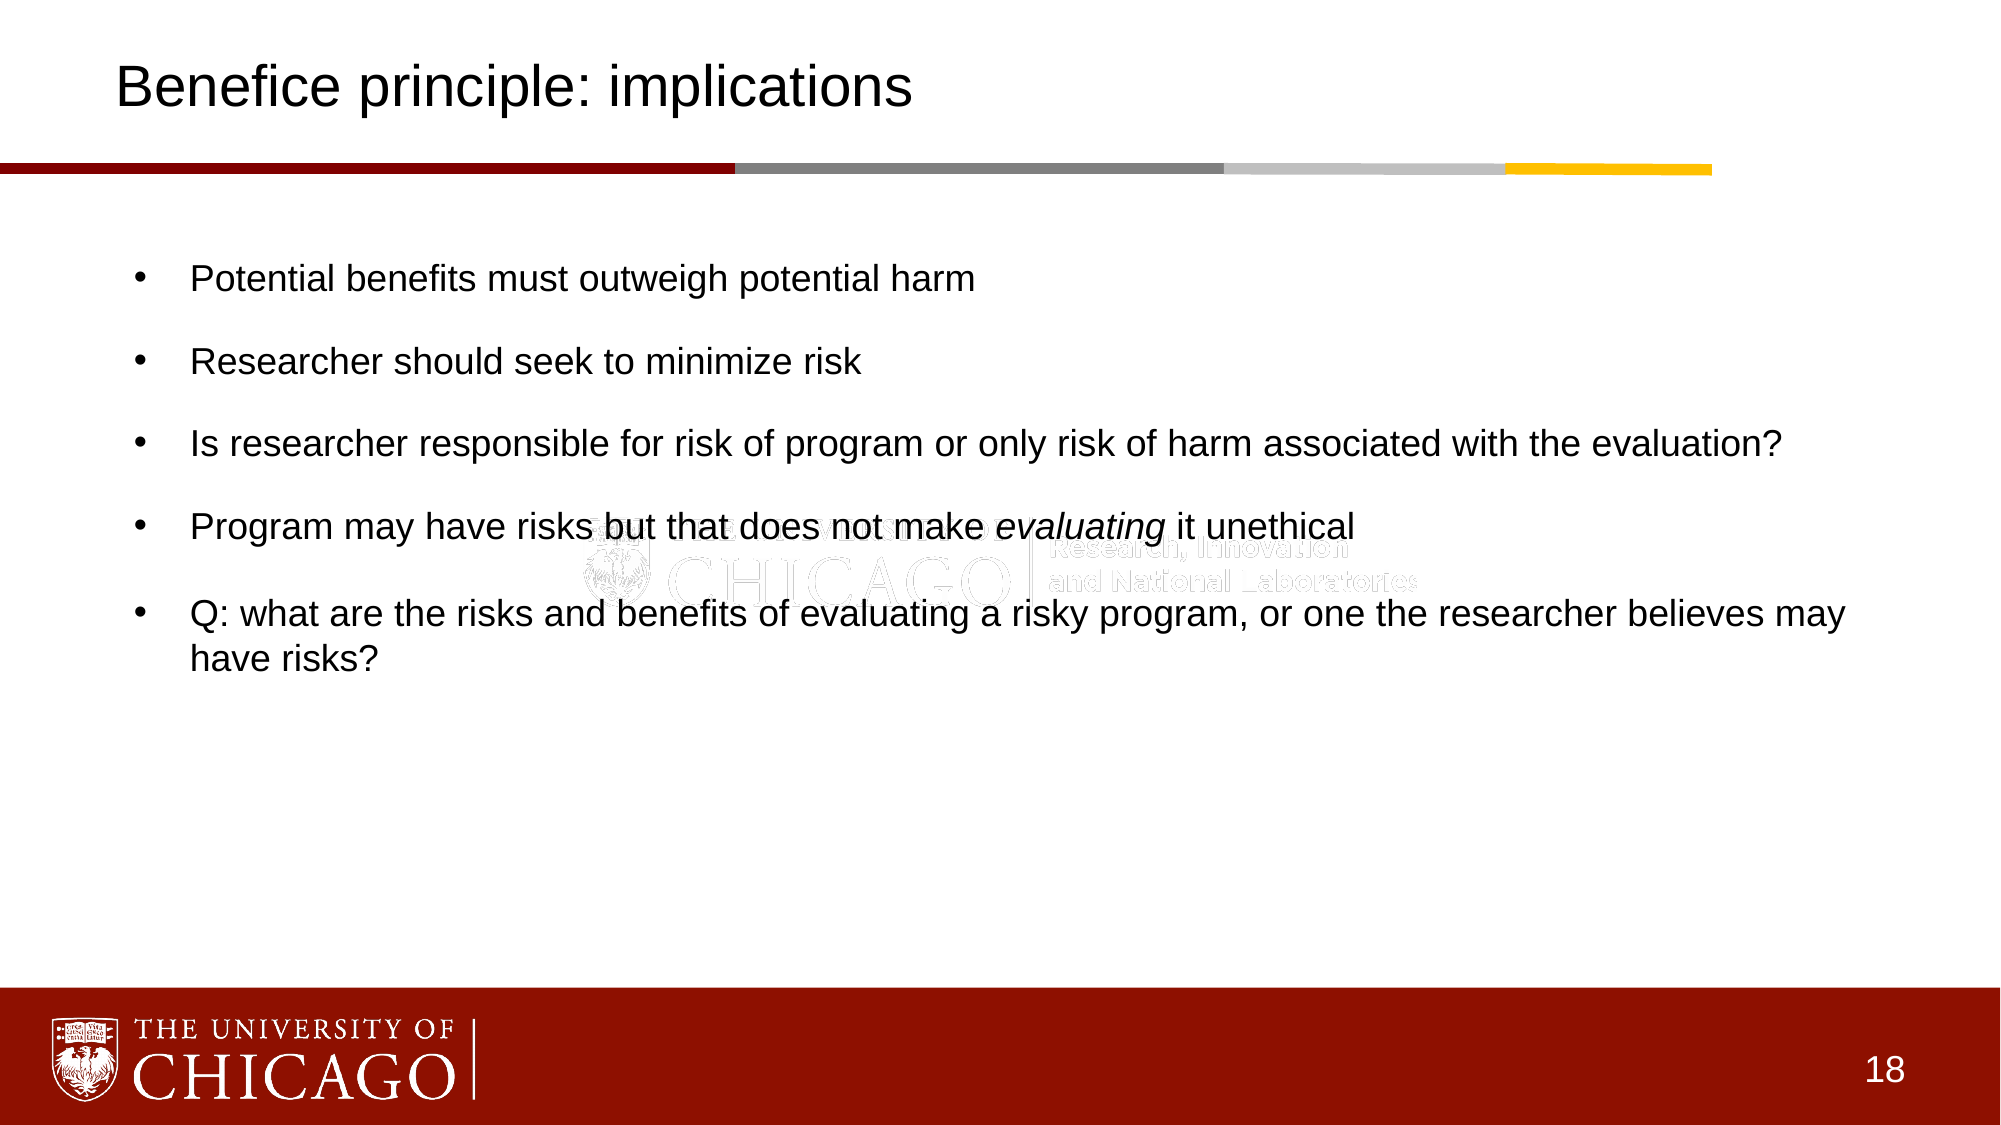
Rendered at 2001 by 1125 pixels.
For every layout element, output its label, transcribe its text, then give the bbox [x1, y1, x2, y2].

title Benefice principle: implications [100, 5, 1901, 161]
picture [27, 992, 485, 1119]
list Potential benefits must outweigh potential harm Researcher should seek to minimize risk Is researcher responsible for risk of program or only risk of harm associated with the evaluation? Program may have risks but that does not make evaluating it unethical Q: what are the risks and benefits of evaluating a risky program, or one the researcher believes may have risks? [99, 246, 1900, 901]
